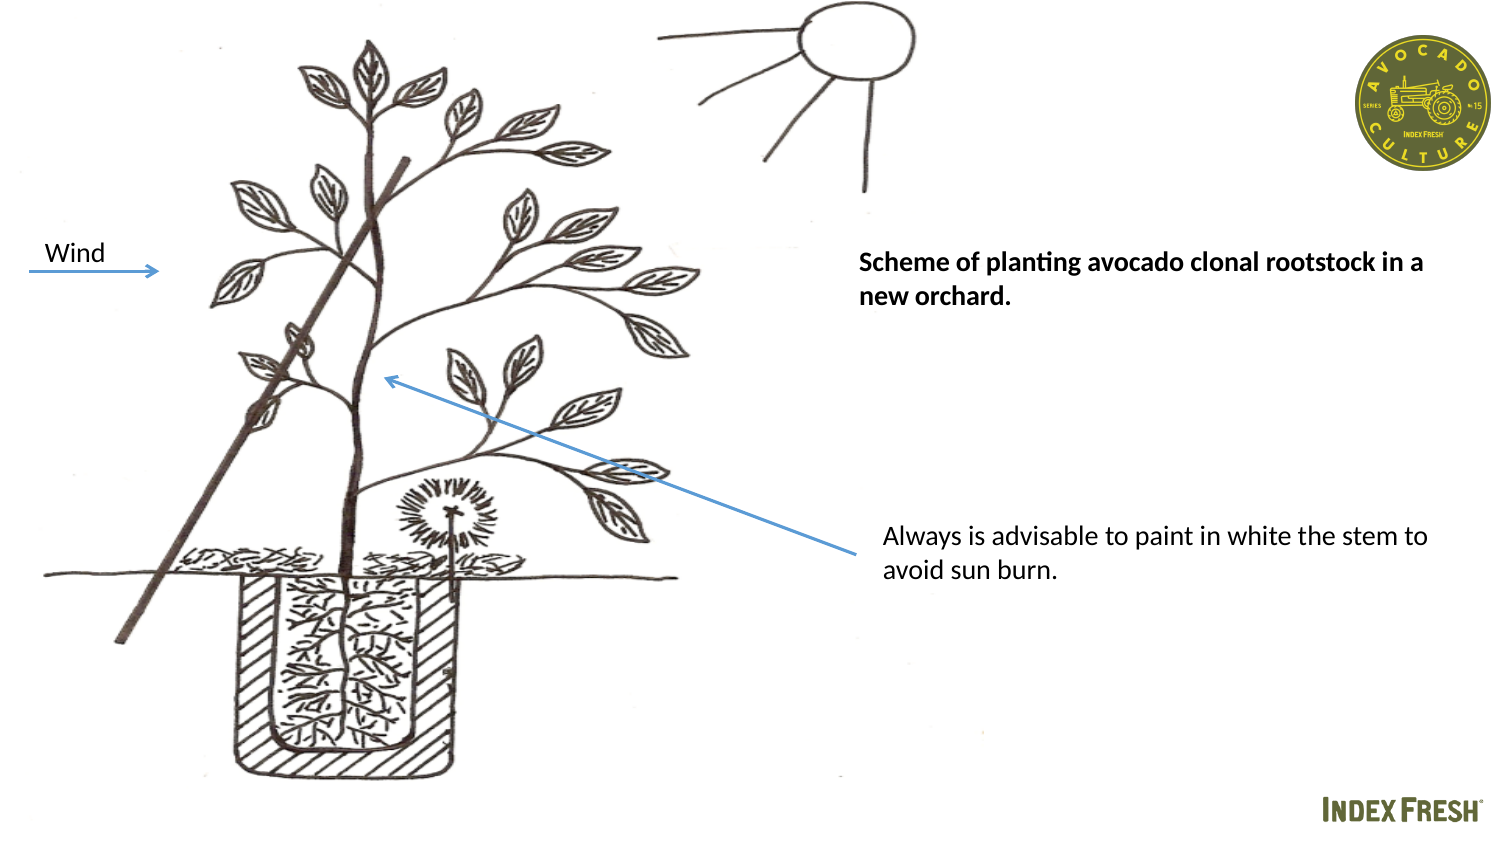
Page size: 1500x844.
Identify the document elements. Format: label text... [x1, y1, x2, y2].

picture [1310, 787, 1491, 831]
picture [1355, 35, 1491, 171]
text_box Always is advisable to paint in white the stem to avoid sun burn. [984, 510, 1447, 593]
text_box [383, 377, 857, 555]
text_box Scheme of planting avocado clonal rootstock in a new orchard. [984, 235, 1471, 318]
picture [0, 0, 984, 844]
